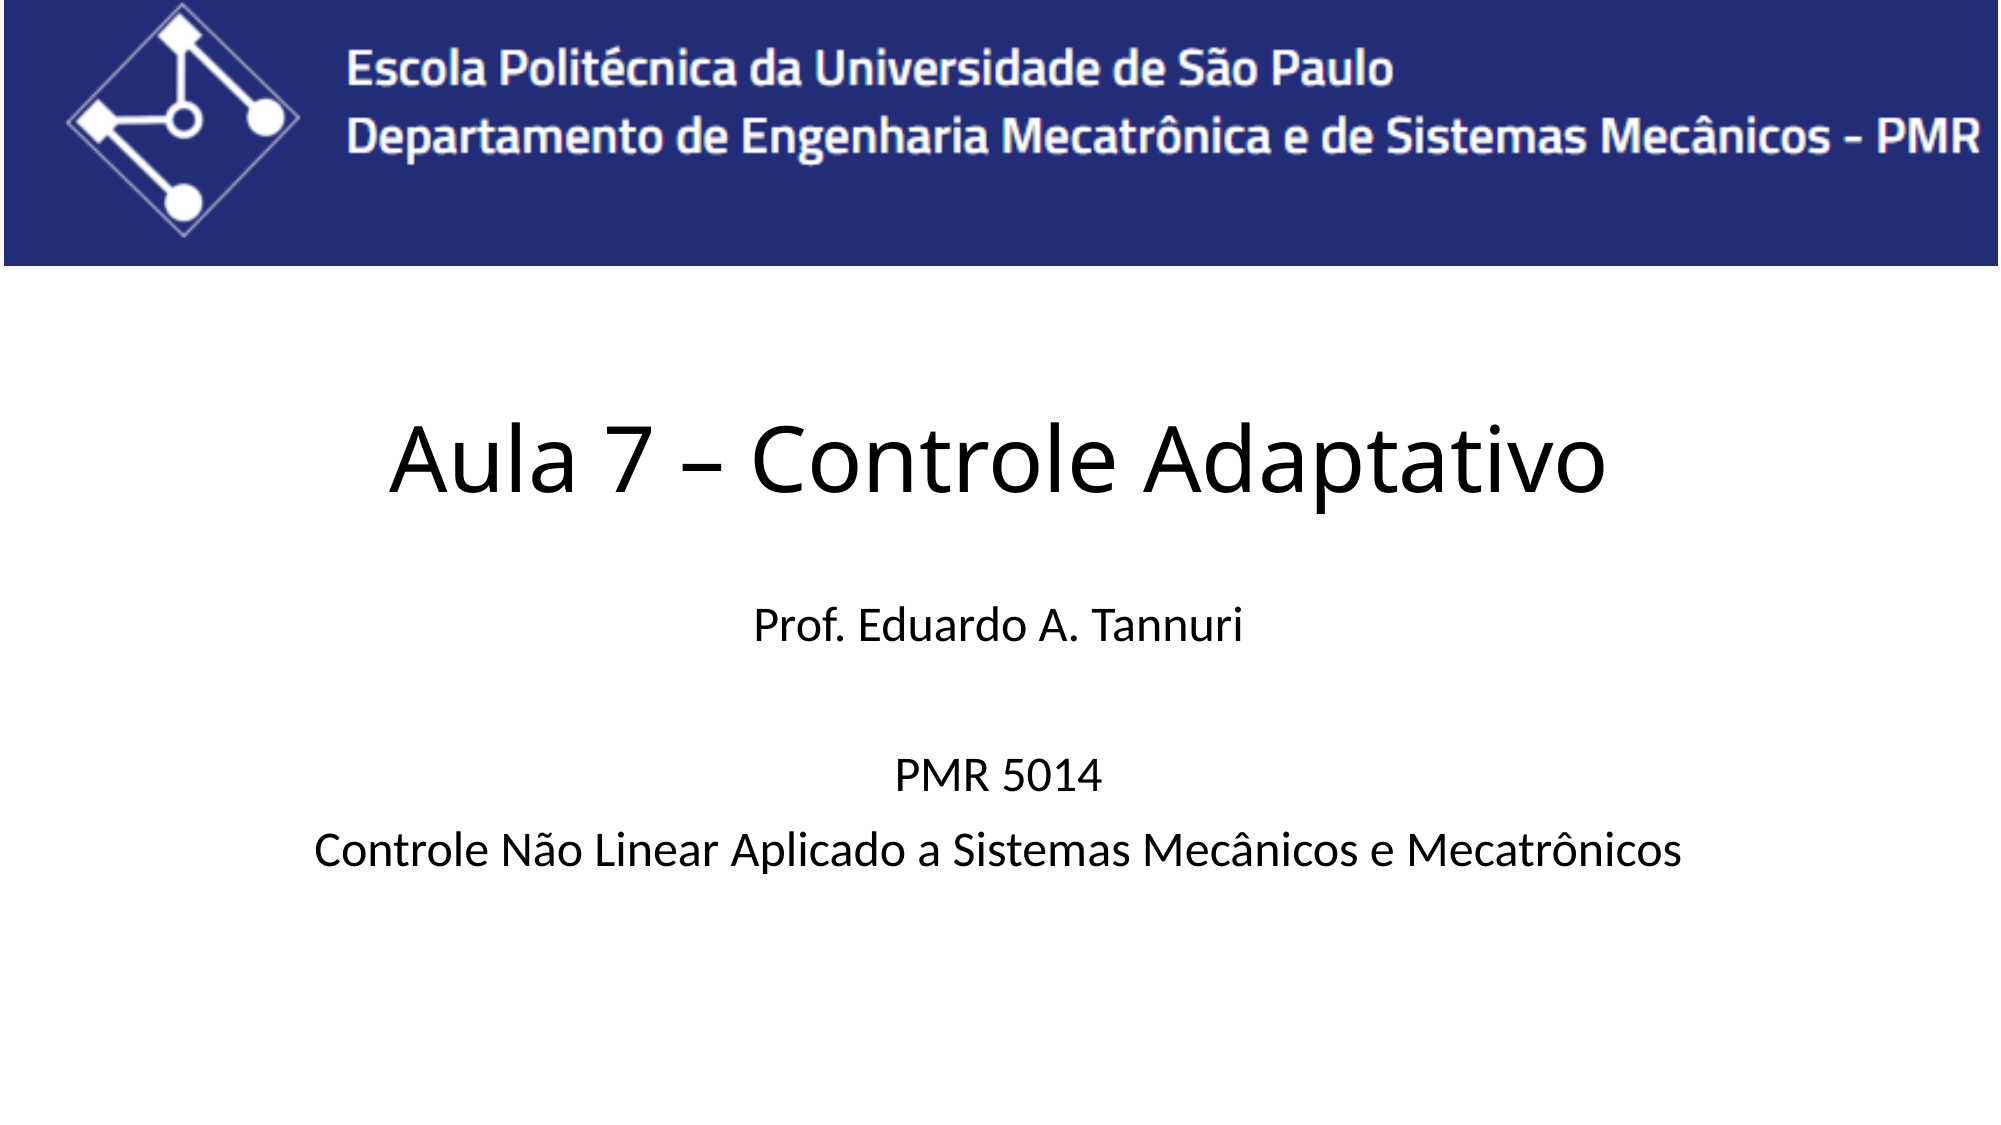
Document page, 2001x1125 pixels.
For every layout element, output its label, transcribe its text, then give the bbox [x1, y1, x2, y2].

picture [4, 0, 1998, 267]
subtitle Prof. Eduardo A. Tannuri PMR 5014 Controle Não Linear Aplicado a Sistemas Mecânicos e Mecatrônicos [248, 590, 1749, 863]
title Aula 7 – Controle Adaptativo [249, 267, 1750, 520]
